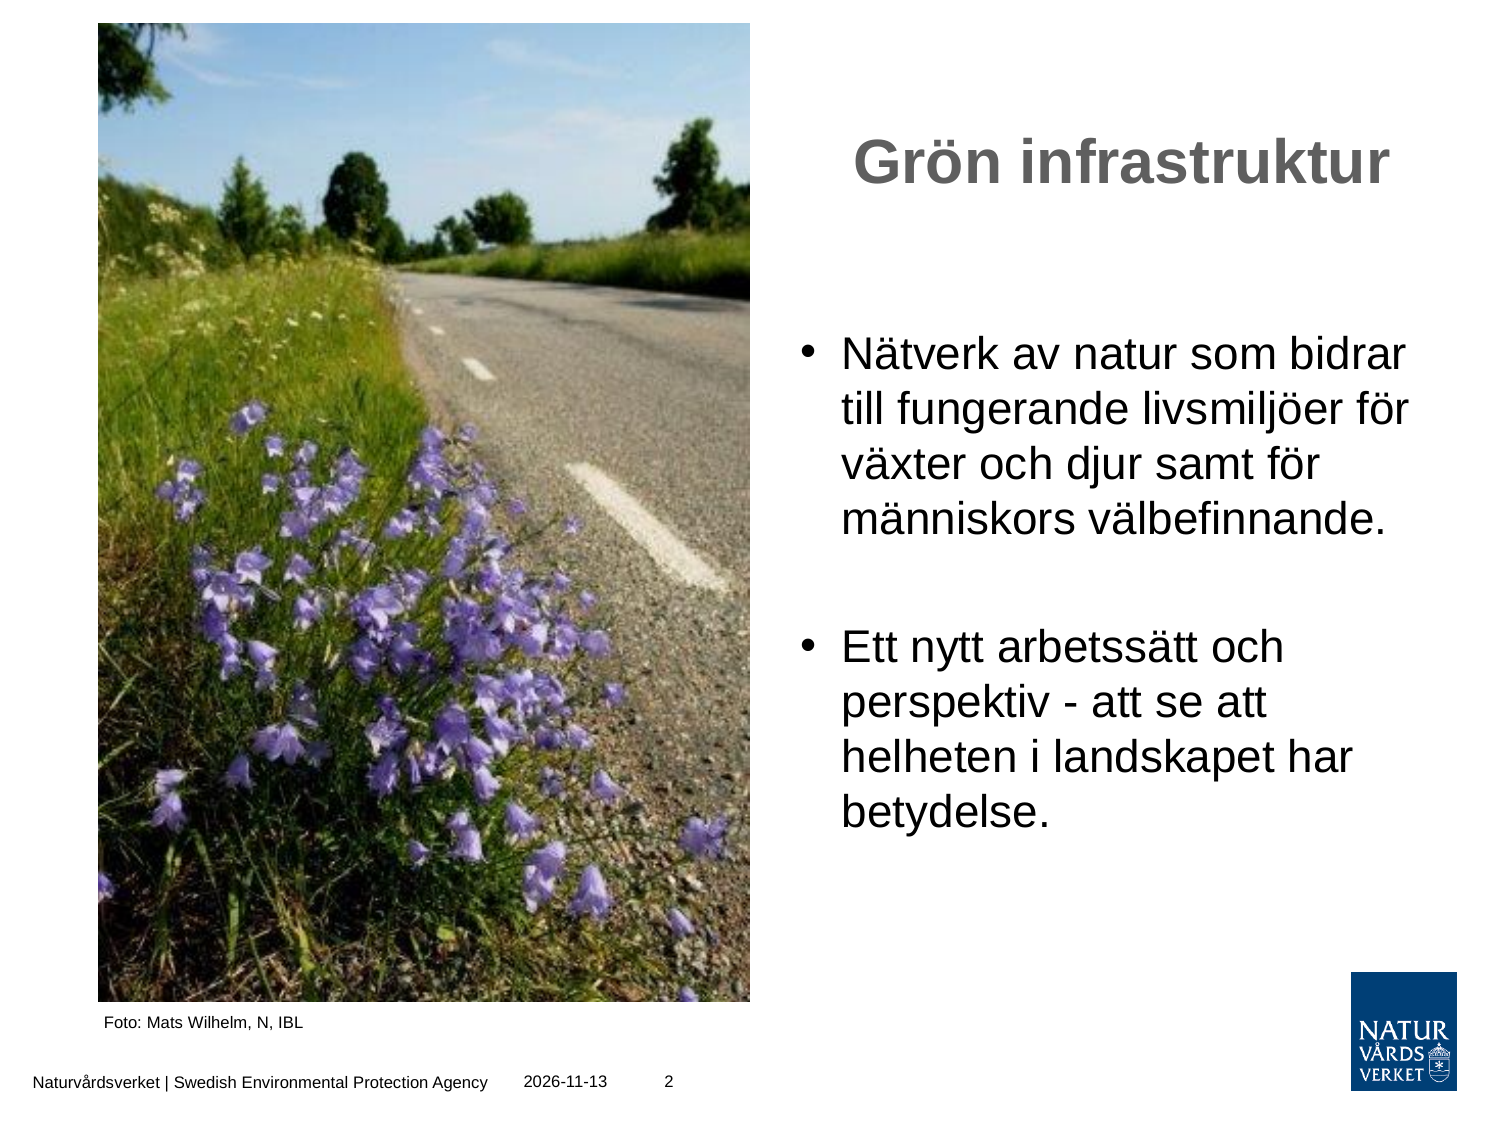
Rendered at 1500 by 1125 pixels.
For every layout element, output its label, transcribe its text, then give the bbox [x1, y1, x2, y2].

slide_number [509, 1060, 629, 1102]
list Nätverk av natur som bidrar till fungerande livsmiljöer för växter och djur samt för människors välbefinnande. Ett nytt arbetssätt och perspektiv - att se att helheten i landskapet har betydelse. [785, 315, 1459, 882]
footer Foto: Mats Wilhelm, N, IBL Naturvårdsverket | Swedish Environmental Protection Agency [17, 1001, 509, 1102]
title Grön infrastruktur [785, 113, 1459, 256]
picture [97, 23, 751, 1002]
picture [1351, 972, 1457, 1091]
slide_number 2 [629, 1060, 689, 1102]
